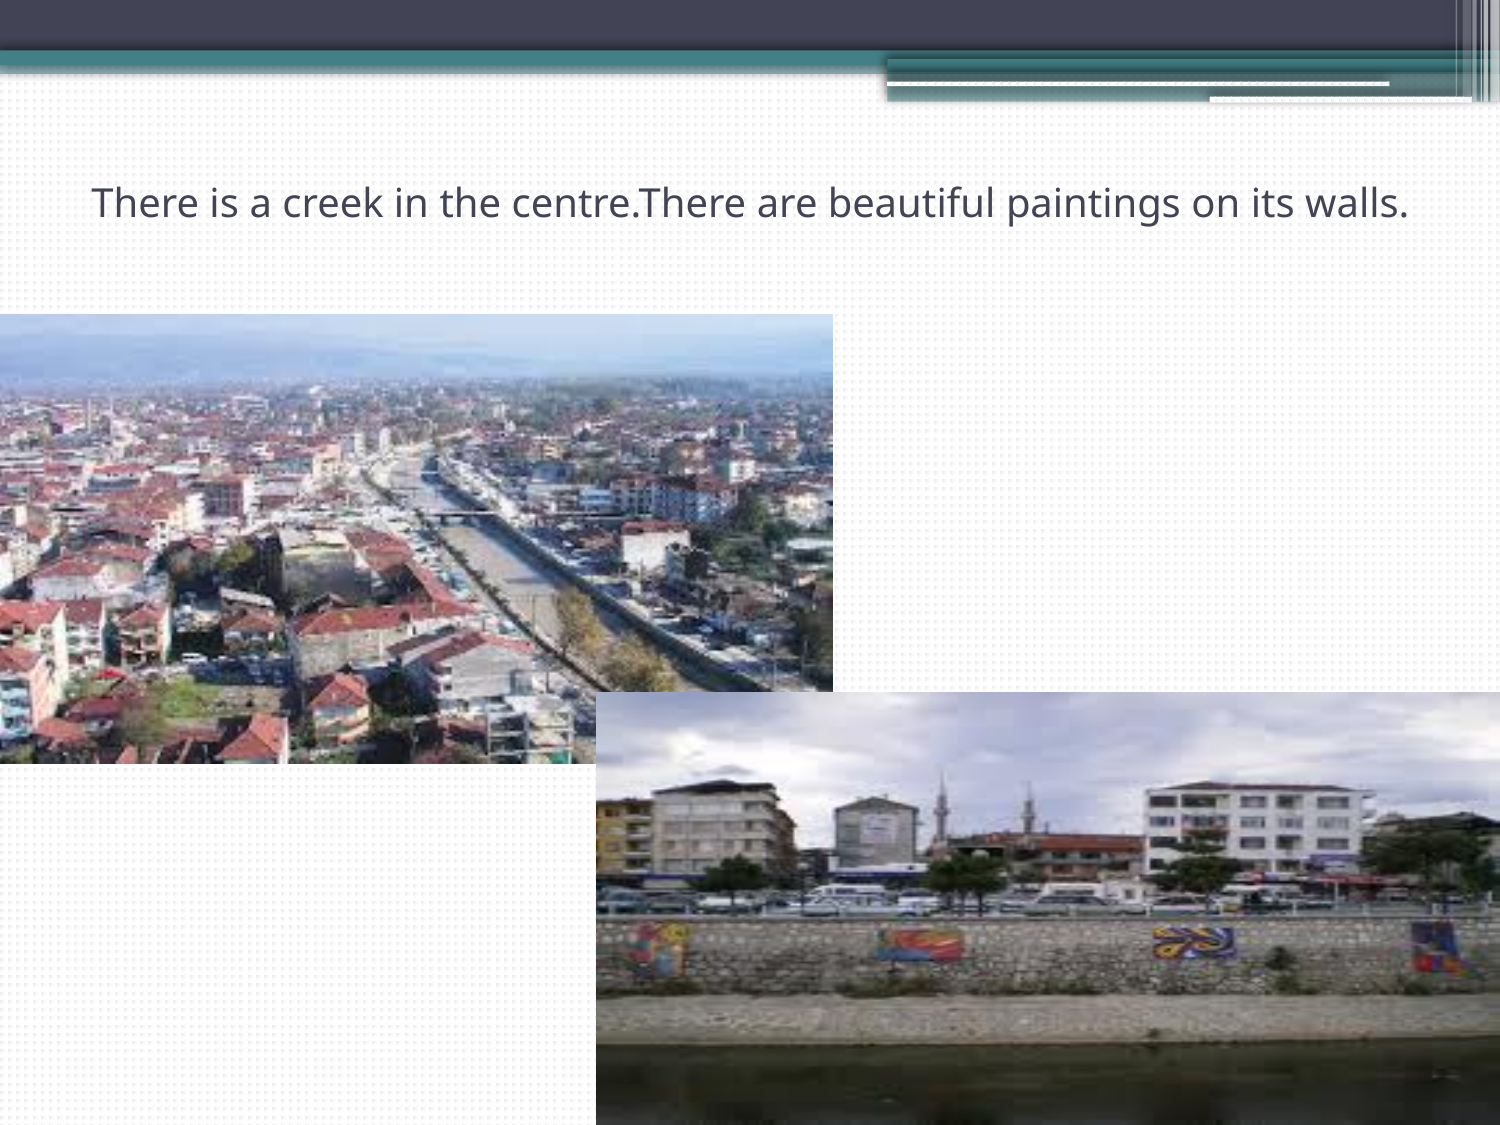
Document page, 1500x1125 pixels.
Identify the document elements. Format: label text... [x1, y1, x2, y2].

title There is a creek in the centre.There are beautiful paintings on its walls. [76, 113, 1427, 289]
picture [596, 692, 1500, 1125]
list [0, 314, 833, 764]
